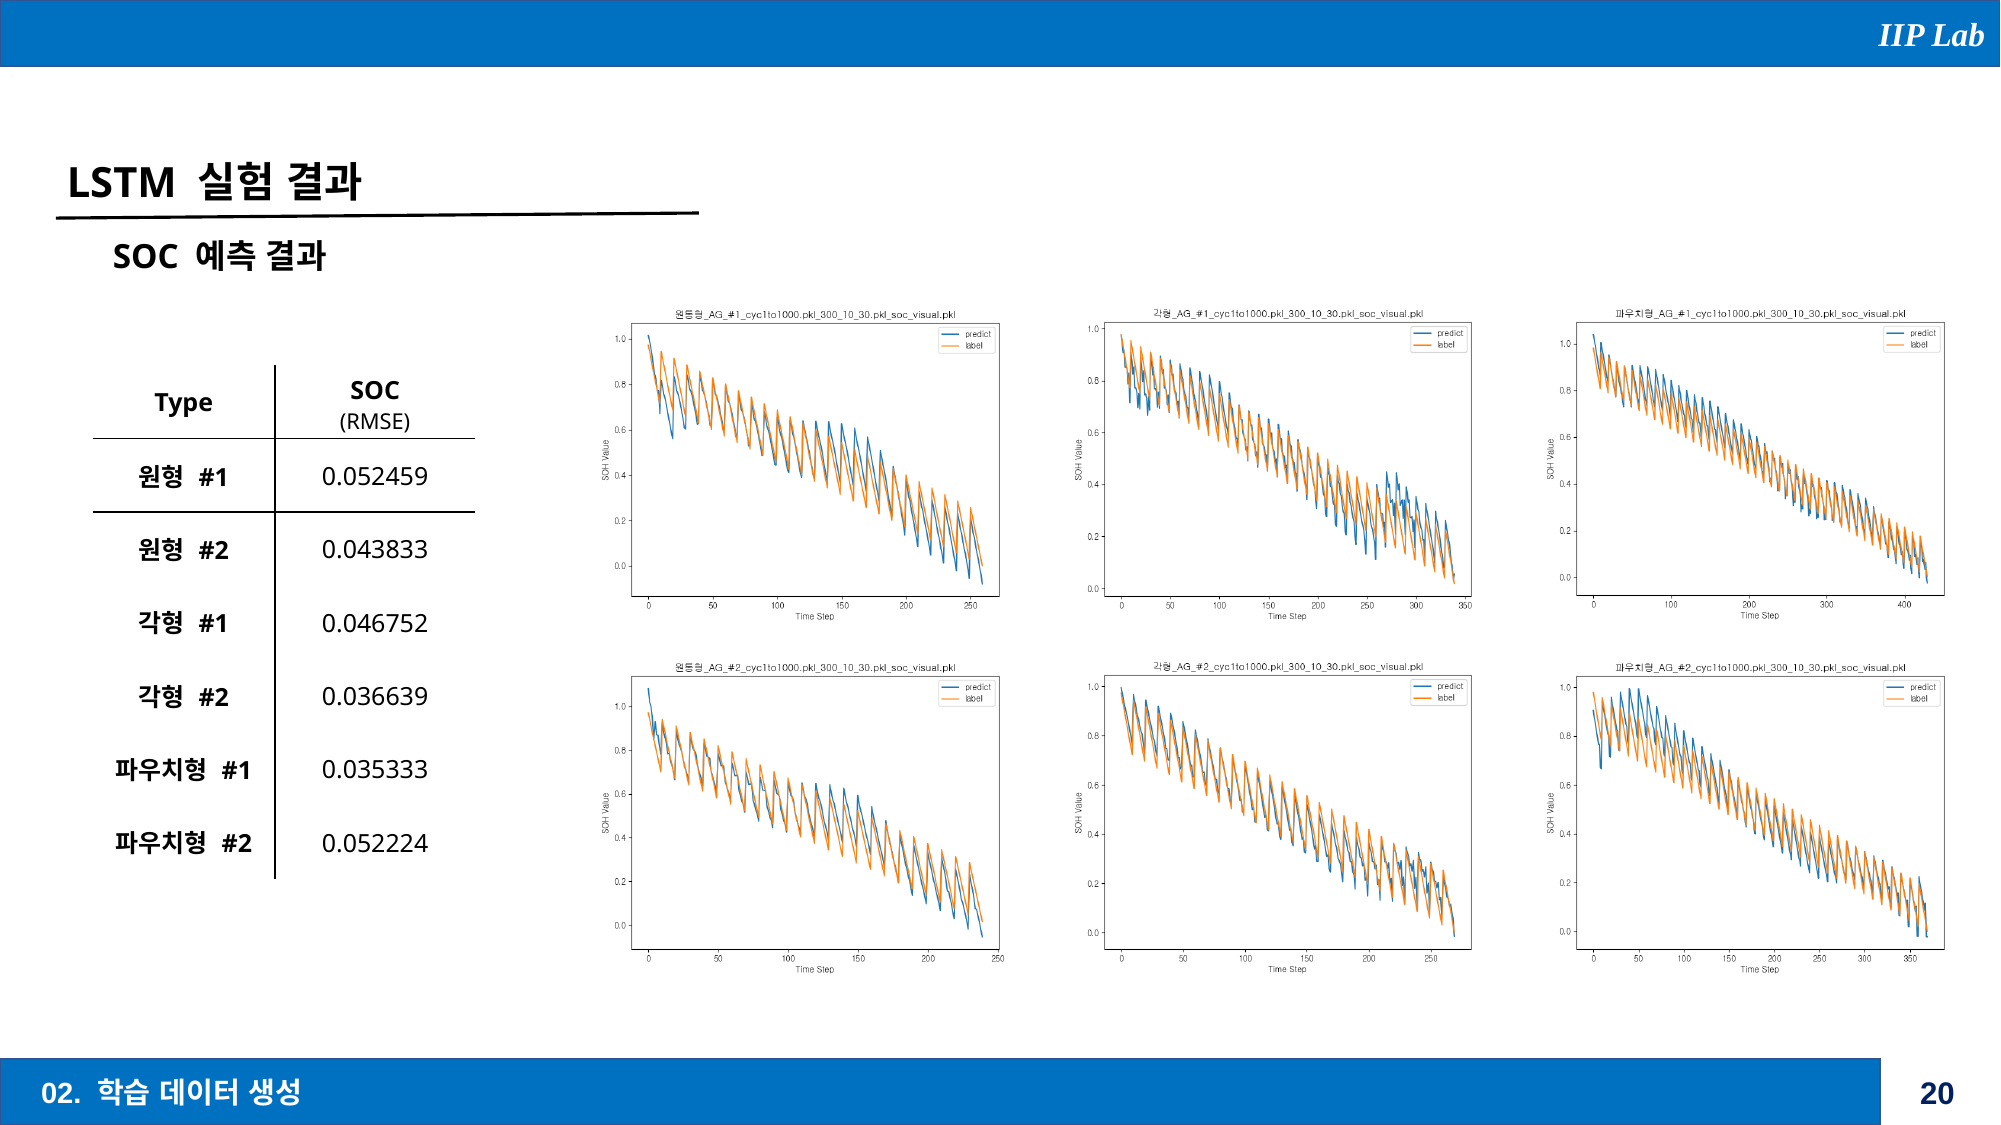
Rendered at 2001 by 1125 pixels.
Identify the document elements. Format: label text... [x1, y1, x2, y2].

table_cell 각형 #1 [93, 585, 274, 659]
table_cell 0.052224 [276, 805, 475, 879]
table_cell 0.046752 [276, 585, 475, 659]
table_header SOC (RMSE) [276, 365, 475, 438]
table_cell 파우치형 #2 [93, 805, 274, 879]
table_cell 파우치형 #1 [93, 732, 274, 805]
text_box [0, 1058, 1881, 1125]
table_cell 각형 #2 [93, 659, 274, 732]
text_box 02. 학습 데이터 생성 [26, 1066, 318, 1117]
text_box SOC 예측 결과 [98, 228, 342, 283]
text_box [55, 213, 706, 219]
table_cell 원형 #1 [93, 439, 274, 511]
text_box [572, 279, 1991, 988]
table_cell 원형 #2 [93, 513, 274, 585]
table_cell 0.043833 [276, 513, 475, 585]
table_cell 0.036639 [276, 659, 475, 732]
table_cell 0.052459 [276, 439, 475, 511]
table_header Type [93, 365, 274, 438]
text_box LSTM 실험 결과 [52, 148, 1346, 214]
text_box IIP Lab [0, 0, 2000, 67]
table_cell 0.035333 [276, 732, 475, 805]
